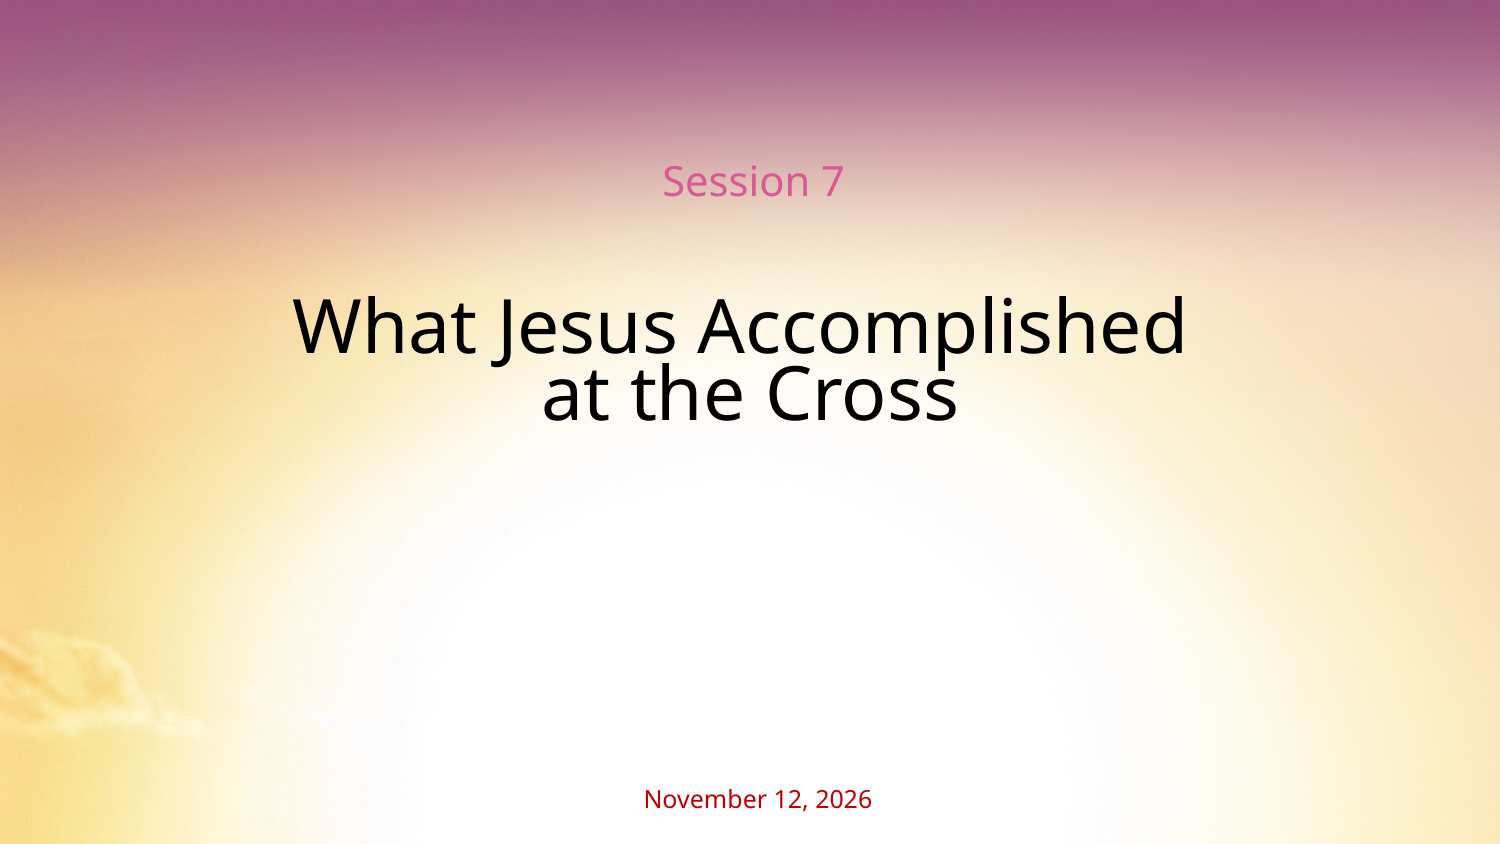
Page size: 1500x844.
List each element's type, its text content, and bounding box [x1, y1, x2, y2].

list Session 7 [540, 151, 967, 228]
title What Jesus Accomplished at the Cross [101, 294, 1401, 519]
picture [0, 0, 1500, 844]
